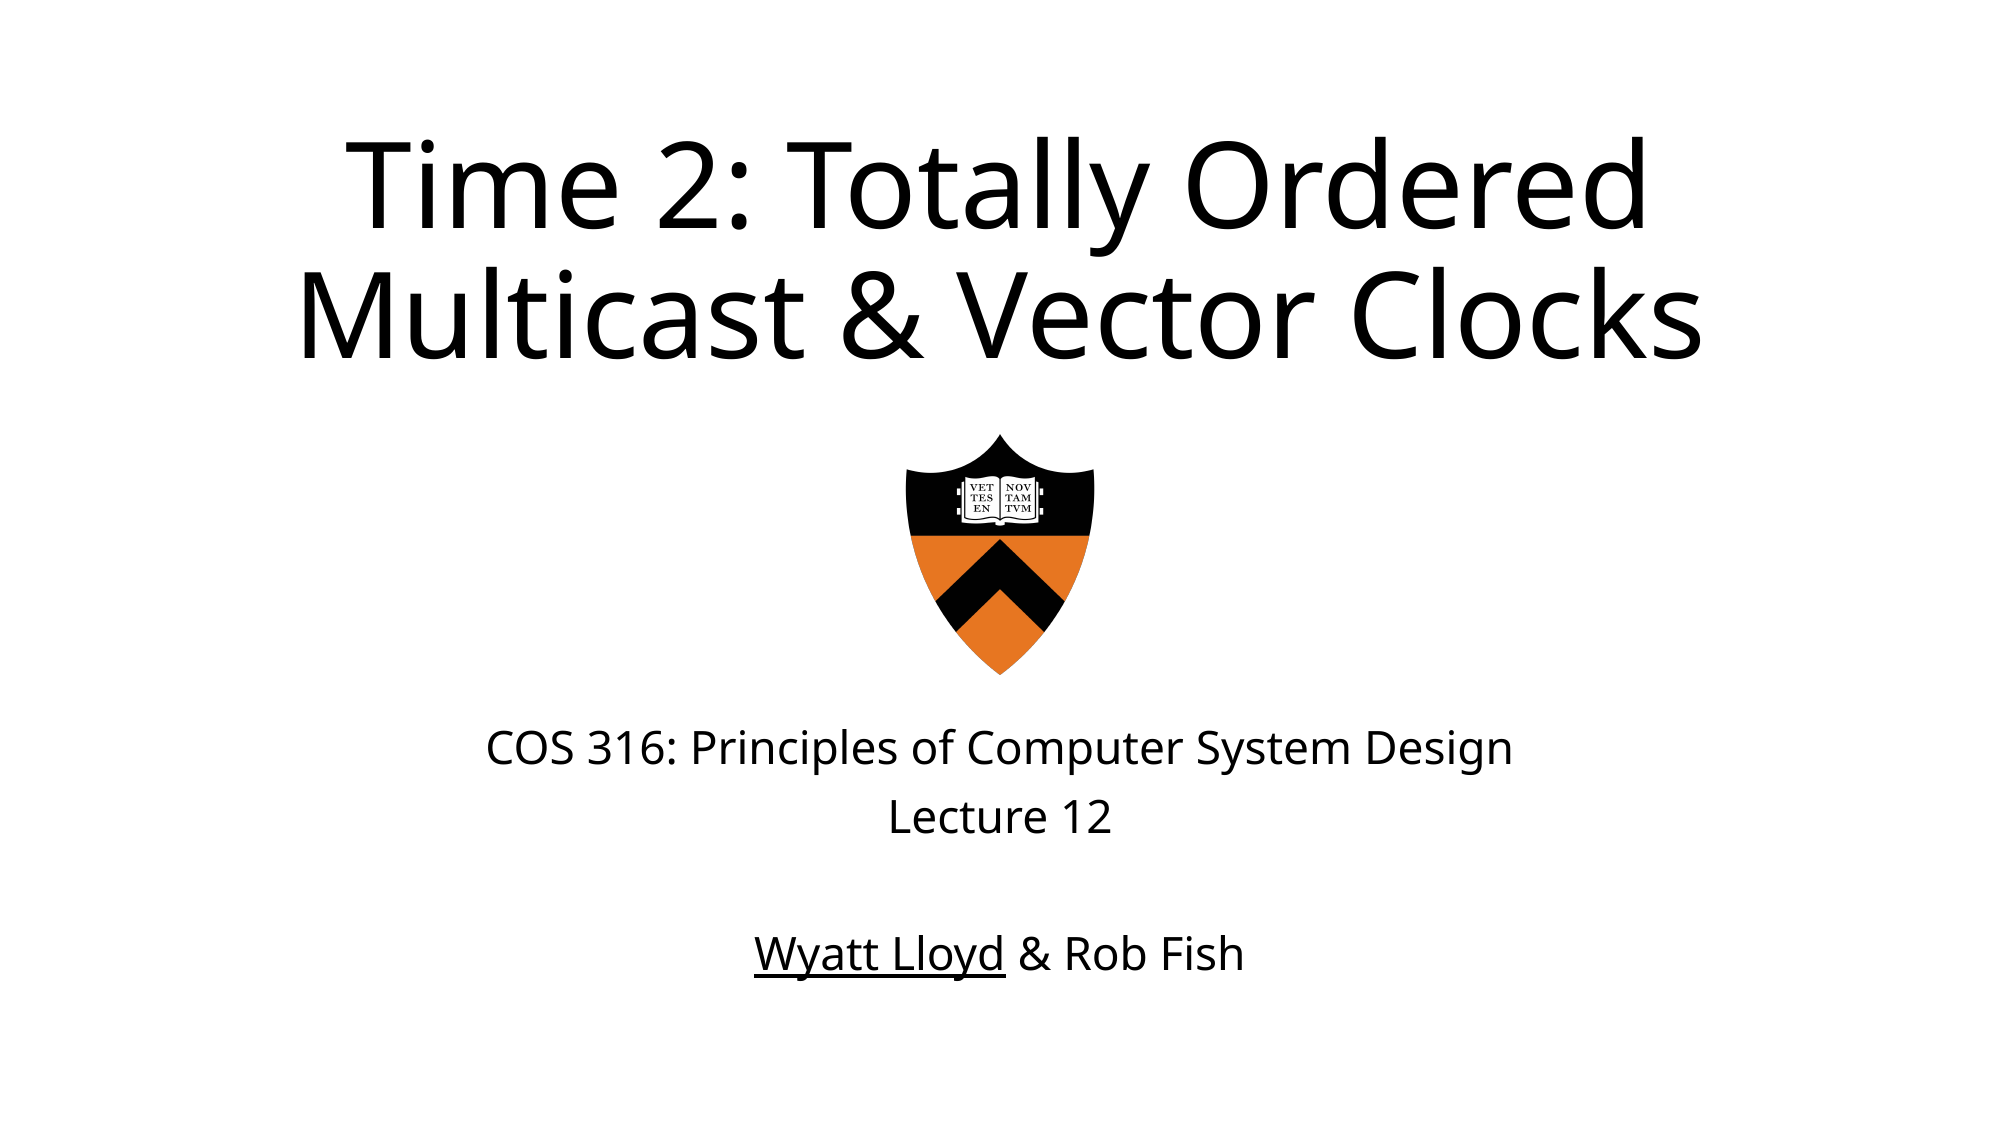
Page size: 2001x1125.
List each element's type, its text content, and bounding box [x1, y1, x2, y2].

picture [905, 434, 1095, 675]
subtitle COS 316: Principles of Computer System Design Lecture 12 Wyatt Lloyd & Rob Fish [249, 717, 1750, 989]
title Time 2: Totally Ordered Multicast & Vector Clocks [249, 0, 1750, 392]
